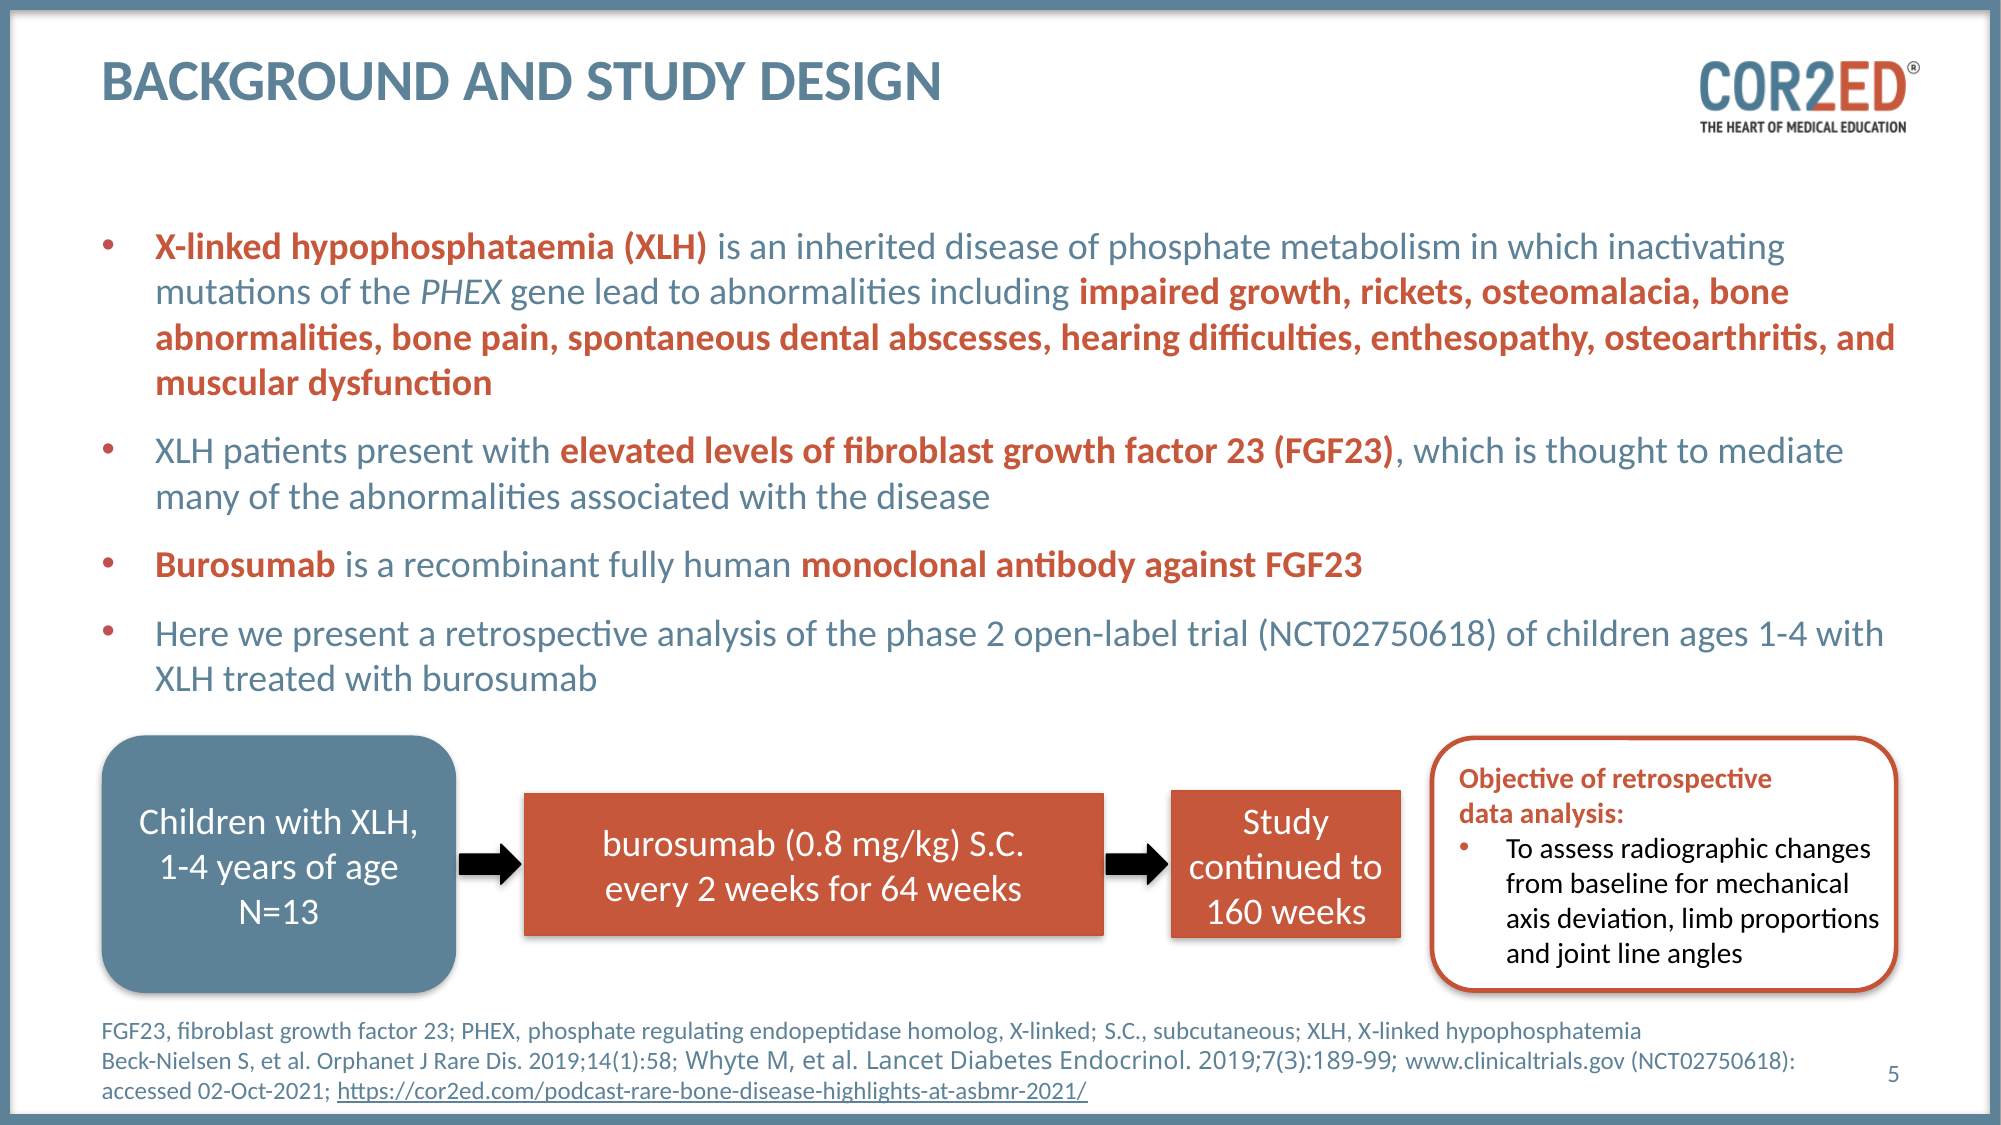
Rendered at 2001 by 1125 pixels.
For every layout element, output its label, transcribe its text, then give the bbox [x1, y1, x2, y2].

text_box [458, 843, 522, 885]
text_box burosumab (0.8 mg/kg) S.C. every 2 weeks for 64 weeks [524, 793, 1104, 936]
list FGF23, fibroblast growth factor 23; PHEX, phosphate regulating endopeptidase homolog, X-linked; S.C., subcutaneous; XLH, X‑linked hypophosphatemia Beck-Nielsen S, et al. Orphanet J Rare Dis. 2019;14(1):58; Whyte M, et al. Lancet Diabetes Endocrinol. 2019;7(3):189-99; www.clinicaltrials.gov (NCT02750618): accessed 02-Oct-2021; https://cor2ed.com/podcast-rare-bone-disease-highlights-at-asbmr-2021/ [101, 1024, 1851, 1094]
text_box Objective of retrospective data analysis: To assess radiographic changes from baseline for mechanical axis deviation, limb proportions and joint line angles [1431, 737, 1897, 992]
text_box [1105, 843, 1169, 885]
title Background and study design [101, 42, 1536, 185]
text_box Children with XLH, 1-4 years of age N=13 [100, 734, 457, 994]
list X-linked hypophosphataemia (XLH) is an inherited disease of phosphate metabolism in which inactivating mutations of the PHEX gene lead to abnormalities including impaired growth, rickets, osteomalacia, bone abnormalities, bone pain, spontaneous dental abscesses, hearing difficulties, enthesopathy, osteoarthritis, and muscular dysfunction XLH patients present with elevated levels of fibroblast growth factor 23 (FGF23), which is thought to mediate many of the abnormalities associated with the disease Burosumab is a recombinant fully human monoclonal antibody against FGF23 Here we present a retrospective analysis of the phase 2 open-label trial (NCT02750618) of children ages 1-4 with XLH treated with burosumab [101, 221, 1900, 704]
text_box Study continued to 160 weeks [1171, 790, 1401, 938]
slide_number 5 [1724, 1042, 1900, 1103]
picture [1686, 47, 1934, 147]
